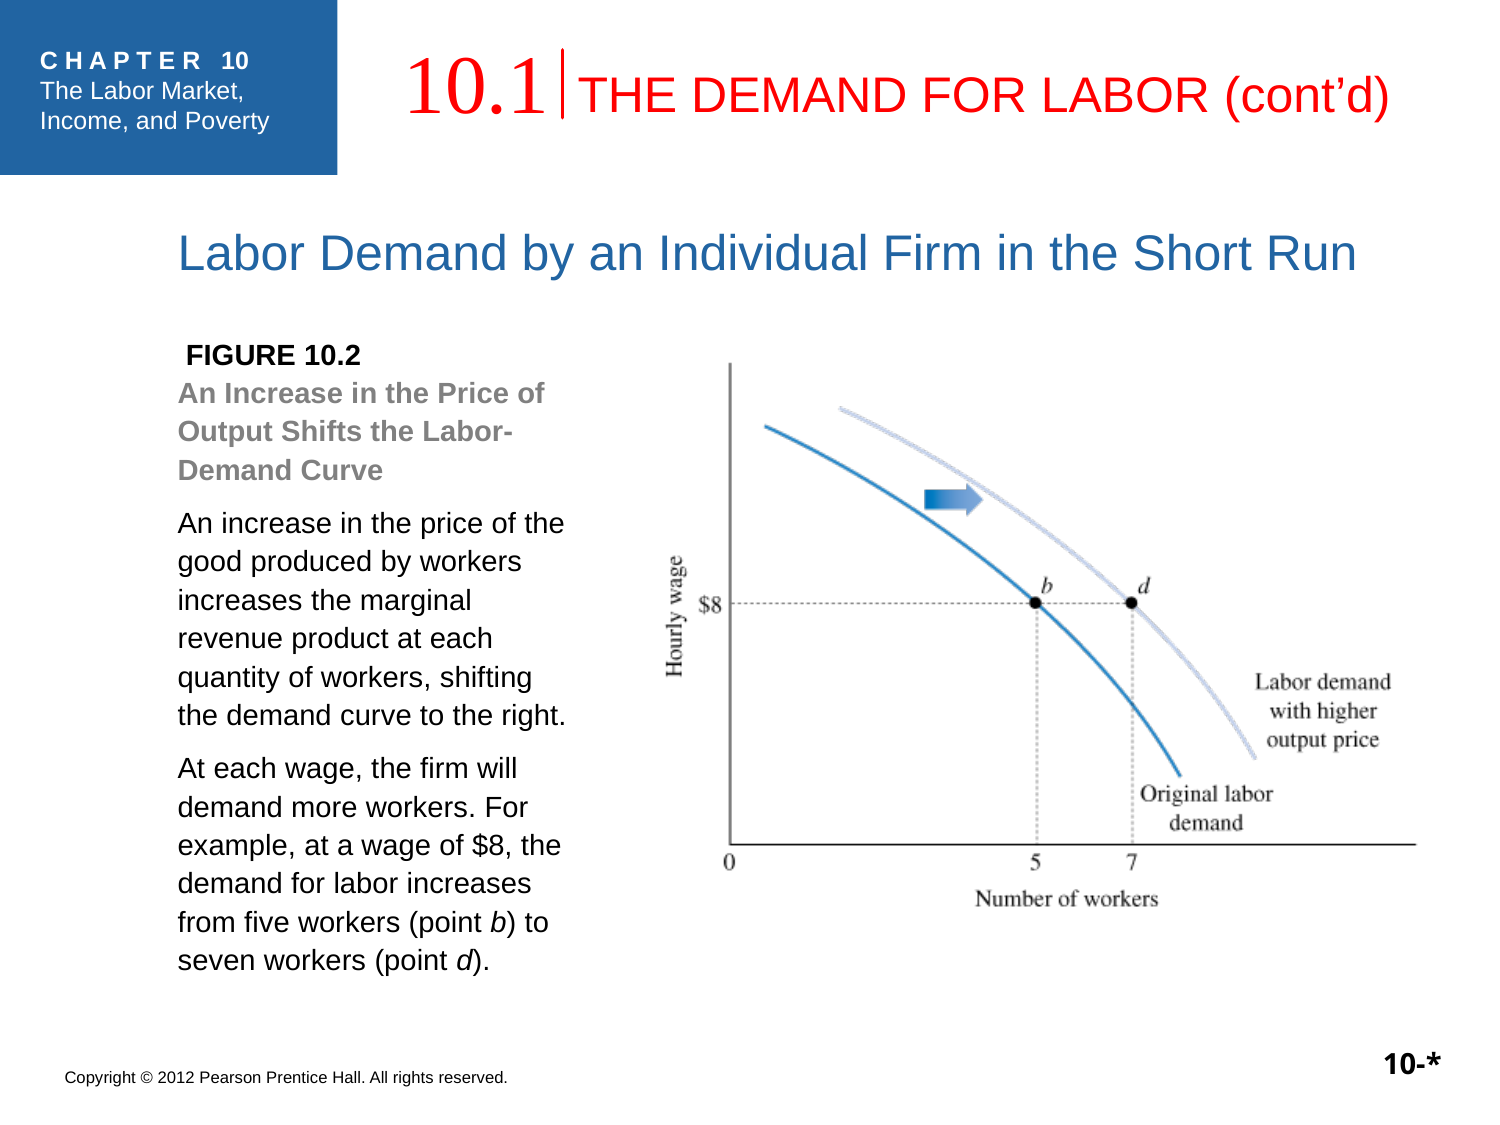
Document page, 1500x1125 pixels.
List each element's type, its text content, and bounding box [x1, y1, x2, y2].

picture [624, 324, 1474, 924]
text_box THE DEMAND FOR LABOR (cont’d) [562, 12, 1500, 138]
text_box FIGURE 10.2 An Increase in the Price of Output Shifts the Labor-Demand Curve An increase in the price of the good produced by workers increases the marginal revenue product at each quantity of workers, shifting the demand curve to the right. At each wage, the firm will demand more workers. For example, at a wage of $8, the demand for labor increases from five workers (point b) to seven workers (point d). [162, 324, 588, 988]
text_box 10.1 [388, 22, 562, 138]
text_box Labor Demand by an Individual Firm in the Short Run [162, 212, 1438, 300]
